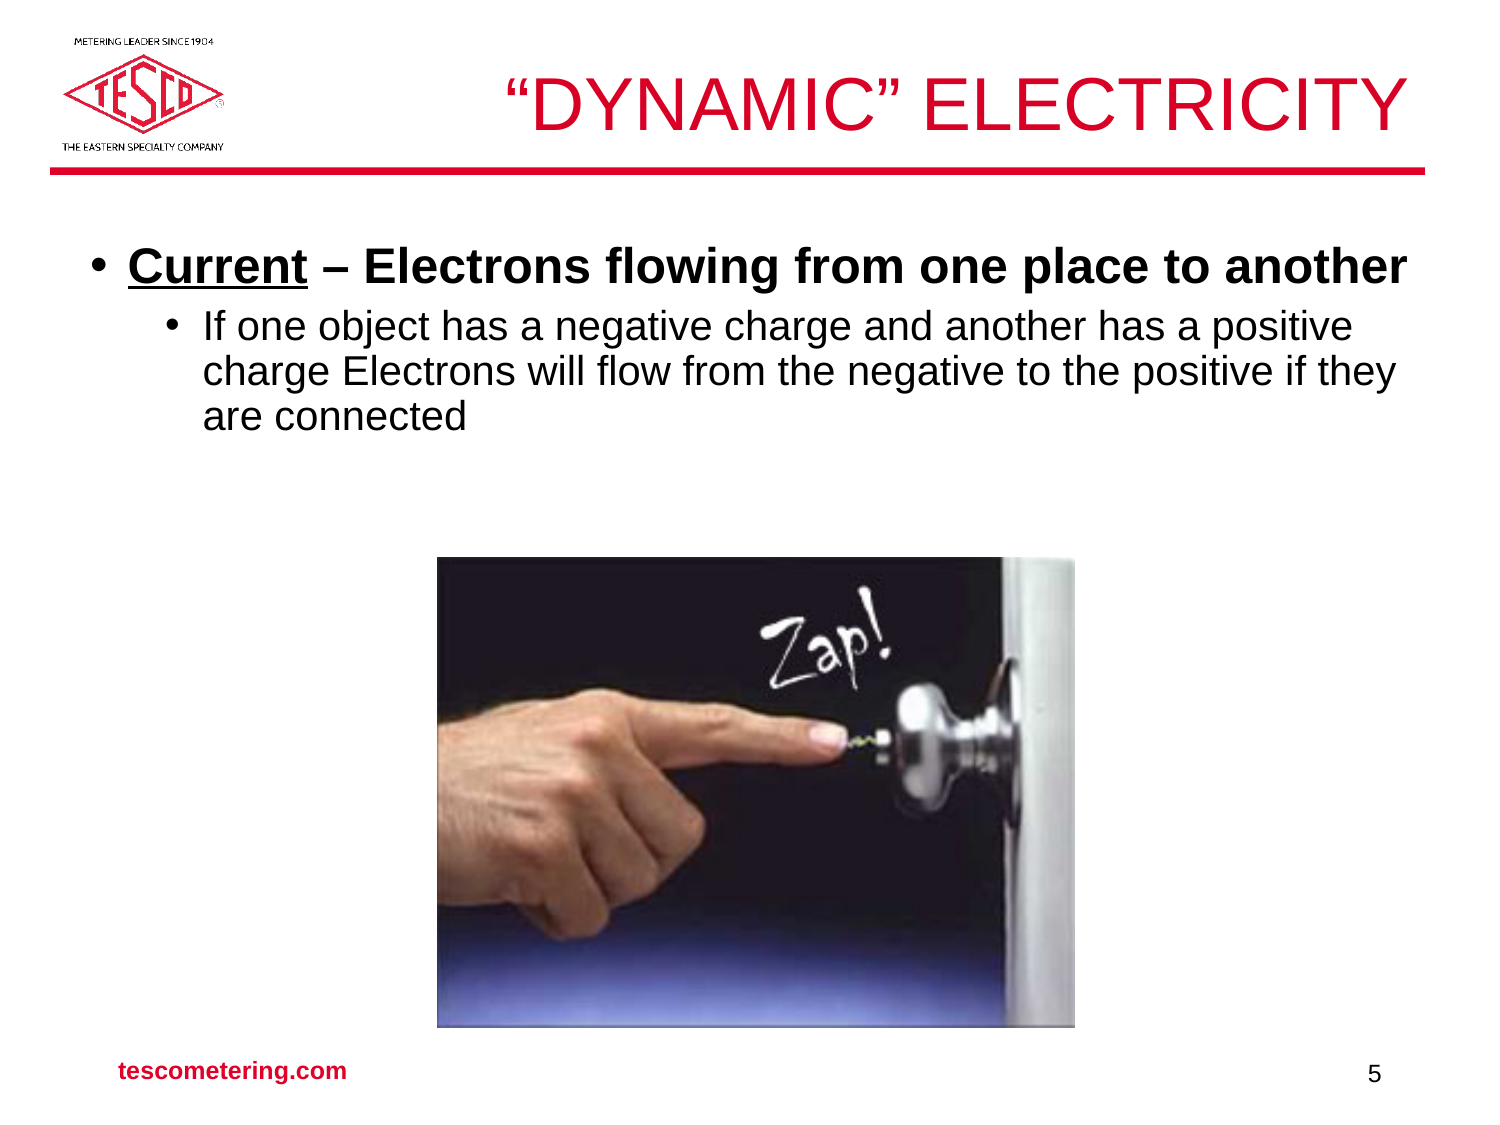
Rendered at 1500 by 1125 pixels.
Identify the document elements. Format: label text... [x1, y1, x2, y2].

title “Dynamic” Electricity [75, 12, 1425, 200]
footer tescometering.com [103, 1039, 610, 1100]
slide_number 5 [1059, 1042, 1397, 1103]
list Current – Electrons flowing from one place to another If one object has a negative charge and another has a positive charge Electrons will flow from the negative to the positive if they are connected [75, 232, 1425, 975]
picture [62, 36, 75, 153]
picture [437, 557, 1075, 1028]
